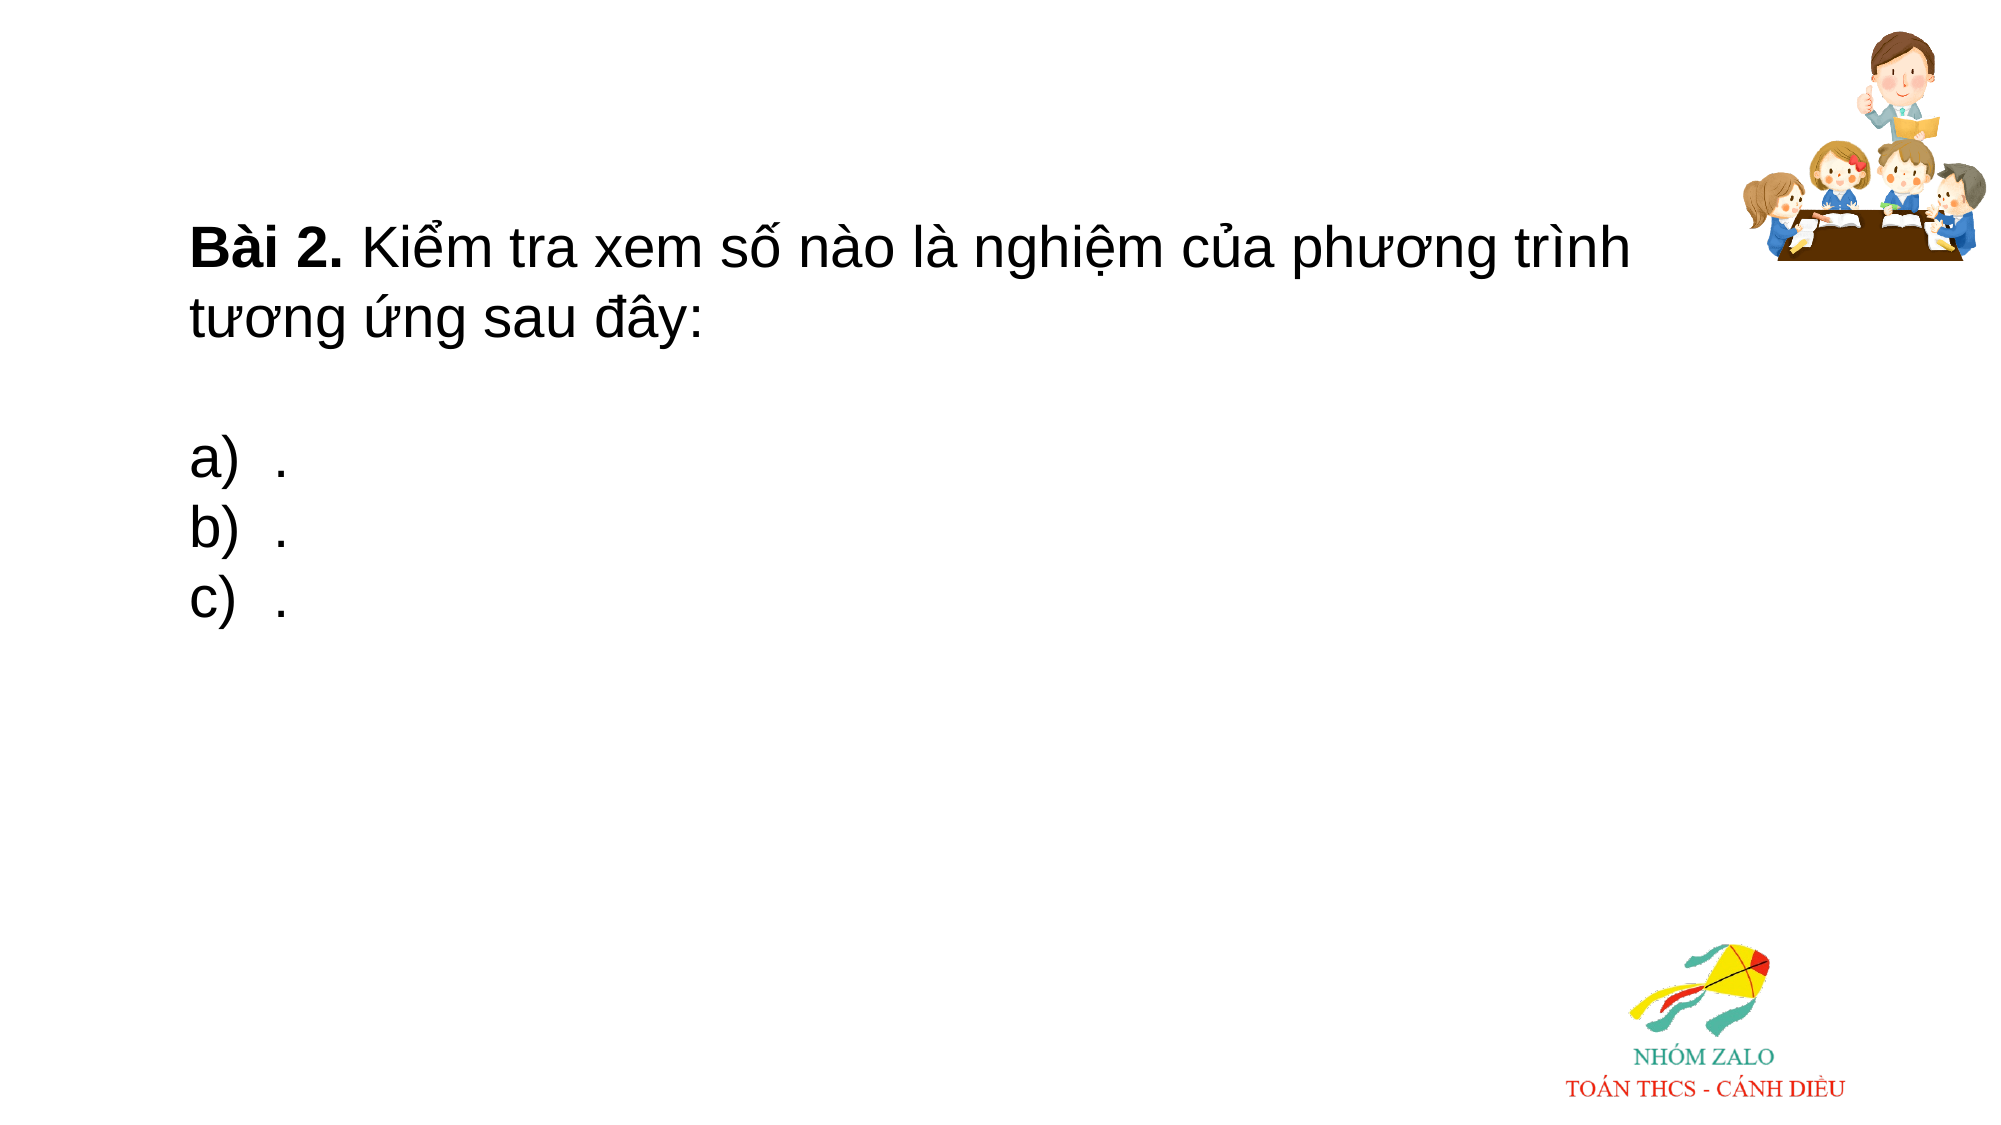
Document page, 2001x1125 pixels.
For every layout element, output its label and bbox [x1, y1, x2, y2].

picture [1543, 892, 1887, 1125]
picture [1736, 0, 1997, 261]
